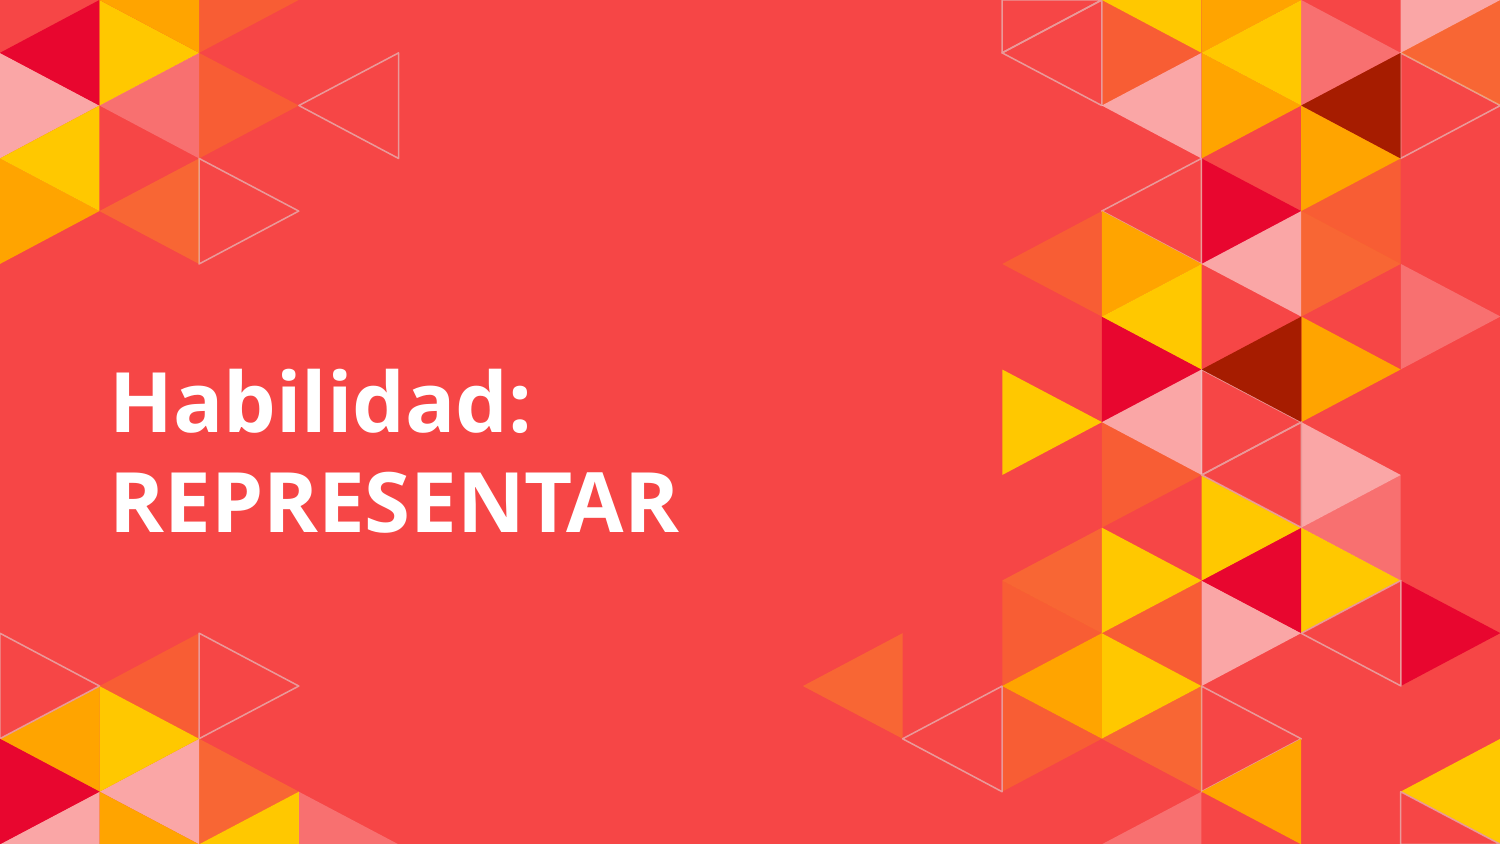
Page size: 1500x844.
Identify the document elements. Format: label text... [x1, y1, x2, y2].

title Habilidad: REPRESENTAR [94, 354, 959, 545]
